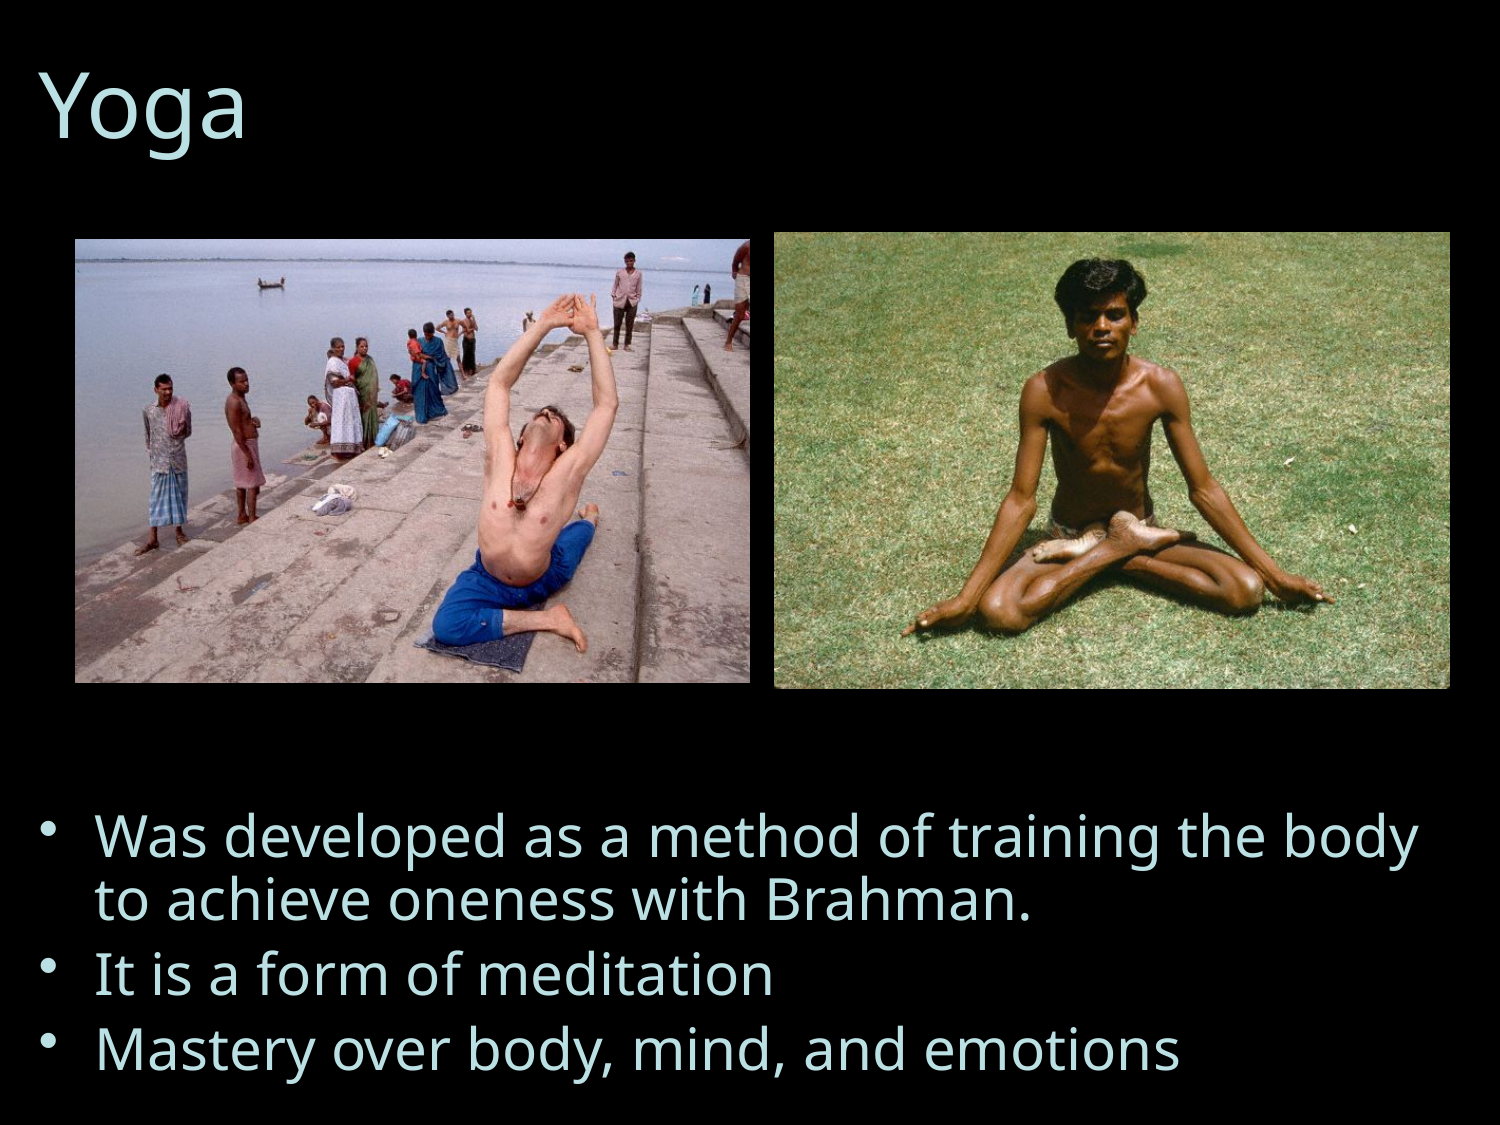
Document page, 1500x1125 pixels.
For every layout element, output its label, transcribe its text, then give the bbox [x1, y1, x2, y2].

picture [774, 231, 1451, 690]
list Was developed as a method of training the body to achieve oneness with Brahman. It is a form of meditation Mastery over body, mind, and emotions [23, 799, 1476, 1100]
picture [74, 239, 751, 684]
title Yoga [23, 8, 1481, 197]
